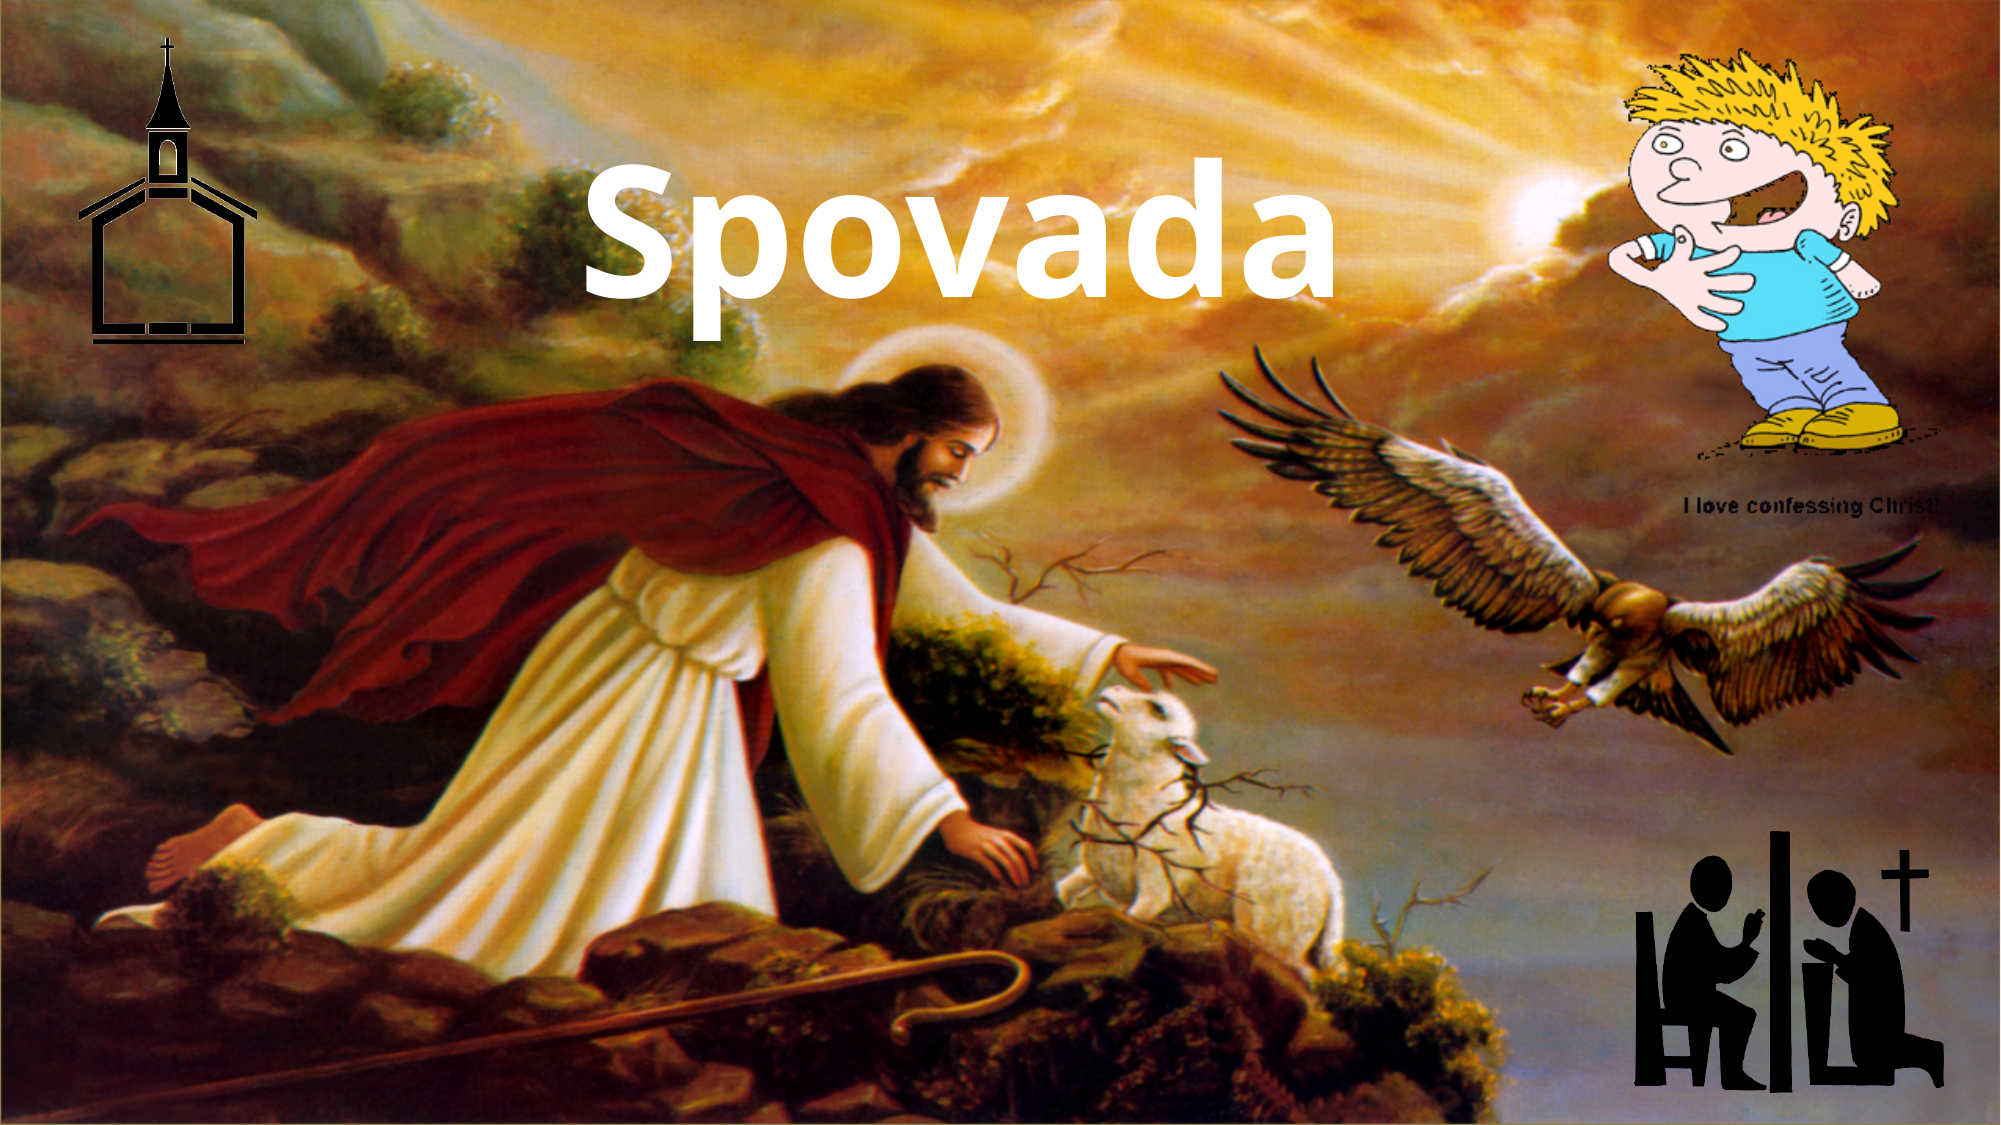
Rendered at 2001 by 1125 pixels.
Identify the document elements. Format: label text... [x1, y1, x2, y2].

picture [0, 0, 2001, 1125]
text_box Spovada [564, 106, 1363, 342]
